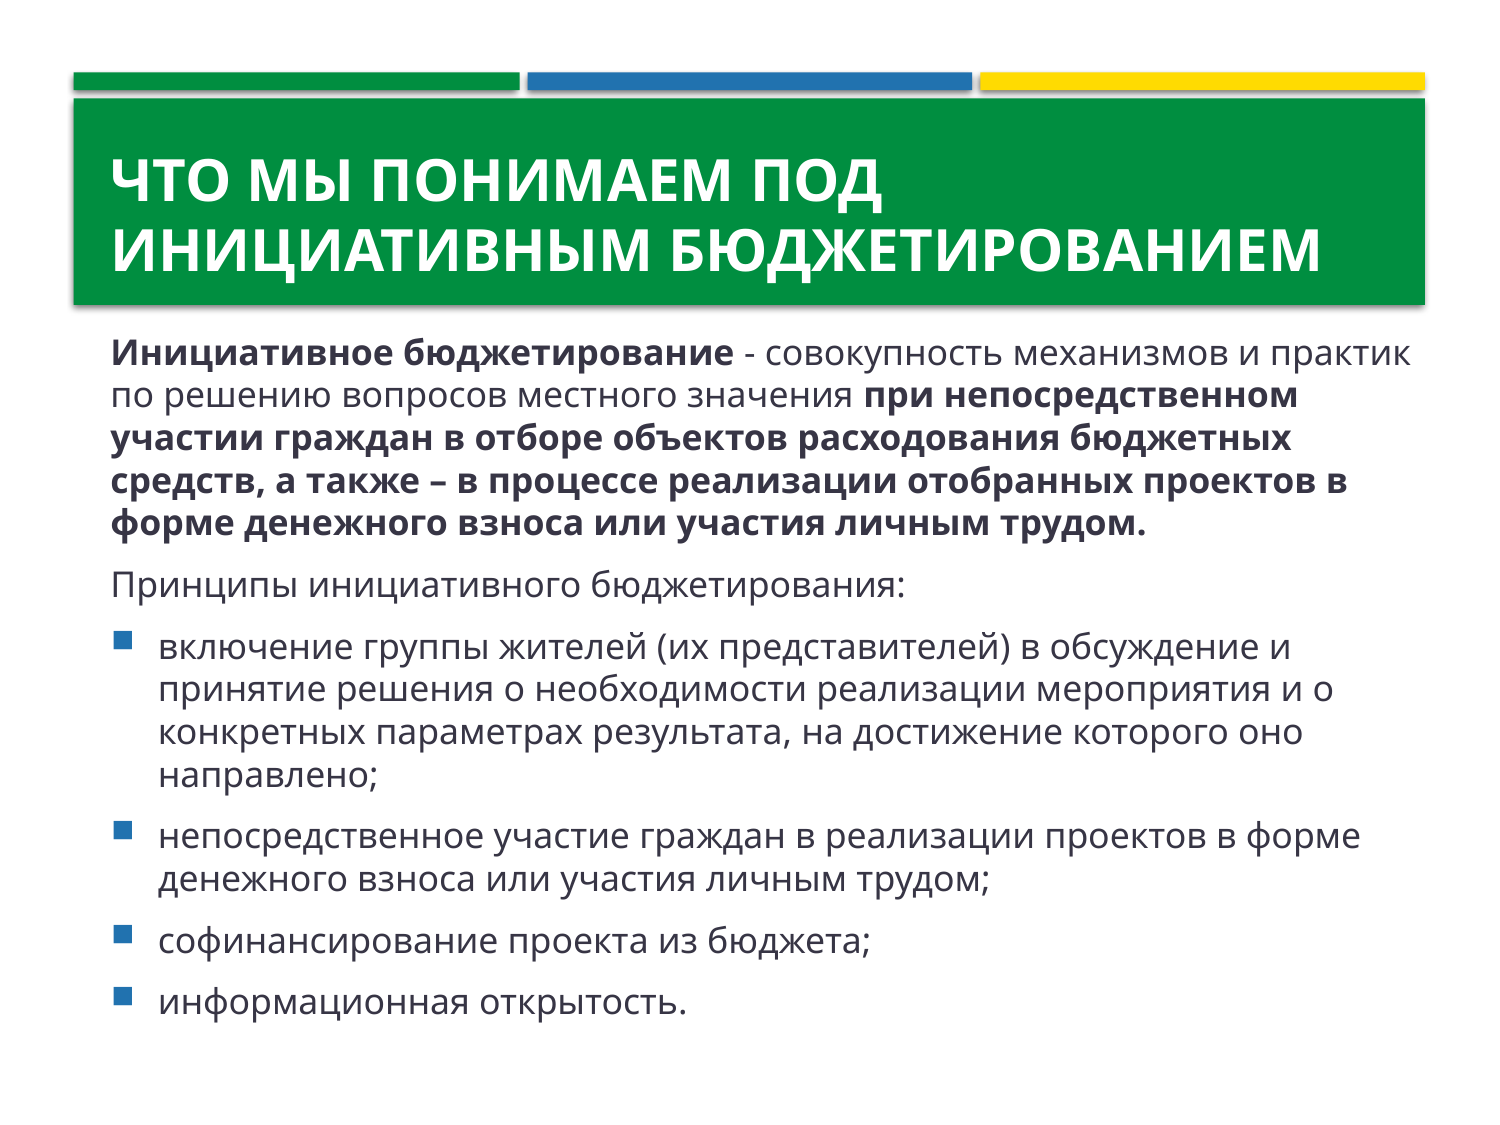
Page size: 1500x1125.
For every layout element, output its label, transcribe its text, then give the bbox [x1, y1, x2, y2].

list Инициативное бюджетирование - совокупность механизмов и практик по решению вопросов местного значения при непосредственном участии граждан в отборе объектов расходования бюджетных средств, а также – в процессе реализации отобранных проектов в форме денежного взноса или участия личным трудом. Принципы инициативного бюджетирования: включение группы жителей (их представителей) в обсуждение и принятие решения о необходимости реализации мероприятия и о конкретных параметрах результата, на достижение которого оно направлено; непосредственное участие граждан в реализации проектов в форме денежного взноса или участия личным трудом; софинансирование проекта из бюджета; информационная открытость. [95, 321, 1445, 1076]
title ЧТО МЫ ПОНИМАЕМ ПОД ИНИЦИАТИВНЫМ БЮДЖЕТИРОВАНИЕМ [95, 112, 1406, 291]
